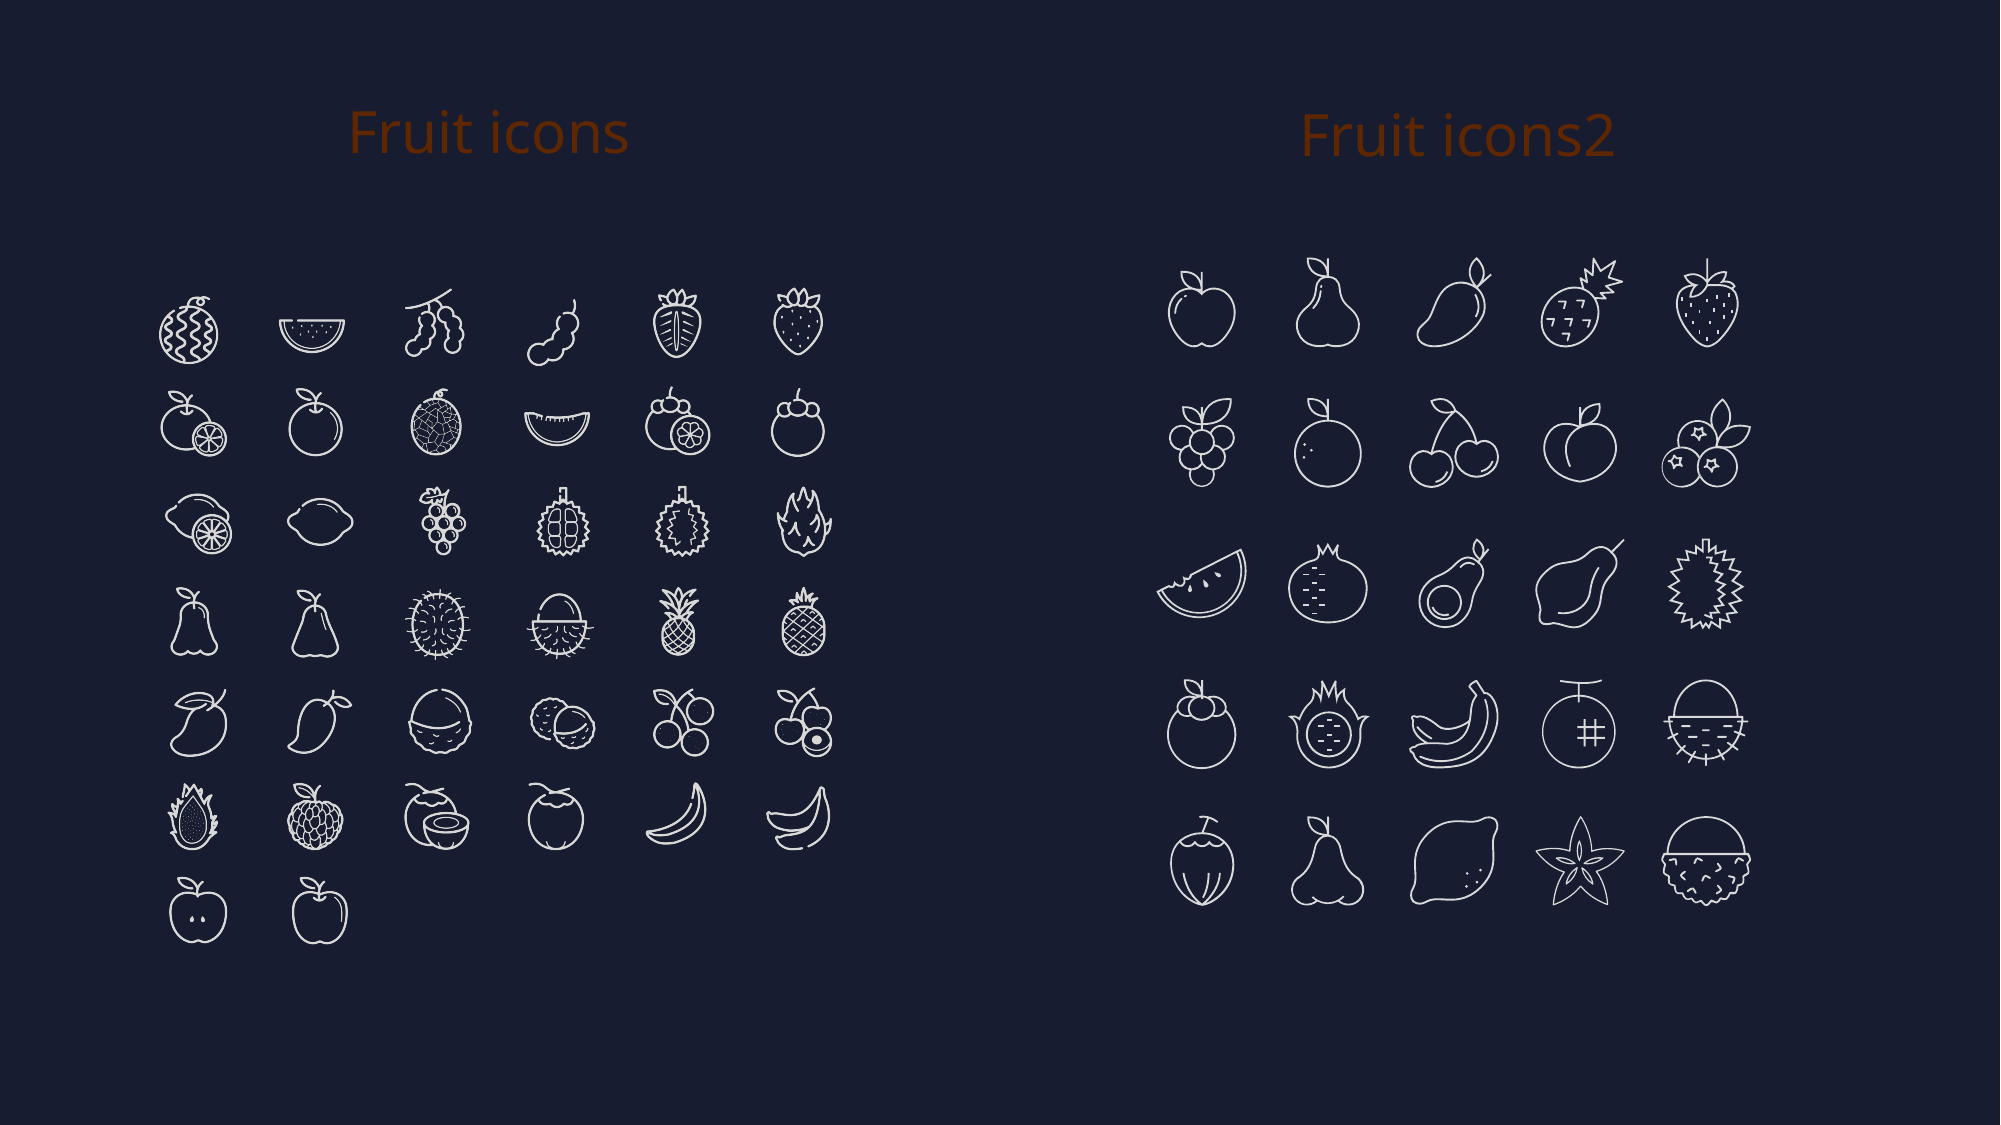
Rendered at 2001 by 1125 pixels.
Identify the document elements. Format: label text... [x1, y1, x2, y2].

picture [154, 381, 234, 462]
picture [638, 776, 718, 856]
picture [520, 586, 600, 666]
text_box [1167, 679, 1237, 770]
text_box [1661, 398, 1751, 488]
picture [522, 481, 602, 562]
picture [154, 776, 234, 856]
picture [393, 282, 473, 362]
text_box [1291, 816, 1365, 906]
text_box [1167, 270, 1236, 348]
picture [398, 586, 478, 666]
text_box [1168, 398, 1235, 488]
picture [515, 293, 595, 373]
picture [643, 481, 723, 562]
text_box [1288, 680, 1370, 769]
text_box [1543, 402, 1617, 483]
picture [280, 682, 360, 762]
picture [154, 581, 234, 661]
picture [158, 481, 239, 562]
picture [275, 381, 355, 462]
picture [764, 581, 844, 661]
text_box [1156, 548, 1247, 619]
picture [759, 381, 839, 462]
picture [271, 290, 352, 370]
picture [517, 381, 597, 462]
picture [396, 776, 476, 856]
picture [643, 682, 723, 762]
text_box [1675, 258, 1739, 348]
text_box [1541, 679, 1616, 769]
text_box Fruit icons [118, 87, 860, 173]
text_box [1540, 257, 1624, 348]
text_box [1170, 815, 1235, 906]
picture [280, 481, 360, 562]
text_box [1410, 816, 1499, 905]
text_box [1293, 398, 1362, 488]
picture [149, 290, 230, 370]
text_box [1667, 538, 1745, 630]
picture [517, 776, 597, 856]
picture [637, 283, 717, 363]
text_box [1418, 538, 1490, 629]
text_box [1288, 542, 1368, 624]
picture [158, 682, 239, 762]
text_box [1409, 398, 1499, 488]
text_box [1535, 816, 1625, 906]
picture [638, 381, 718, 462]
picture [401, 481, 481, 562]
picture [280, 870, 360, 950]
picture [759, 779, 839, 859]
picture [396, 381, 476, 462]
picture [642, 581, 722, 661]
picture [522, 682, 602, 762]
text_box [1661, 816, 1752, 906]
picture [158, 870, 239, 950]
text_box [1663, 679, 1749, 767]
picture [401, 682, 481, 762]
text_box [1295, 257, 1360, 348]
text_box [1409, 679, 1499, 769]
picture [764, 682, 844, 762]
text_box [1416, 257, 1492, 348]
picture [759, 282, 839, 362]
picture [764, 481, 844, 562]
picture [275, 776, 355, 856]
picture [276, 583, 356, 663]
text_box Fruit icons2 [1087, 90, 1829, 176]
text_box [1535, 538, 1625, 629]
